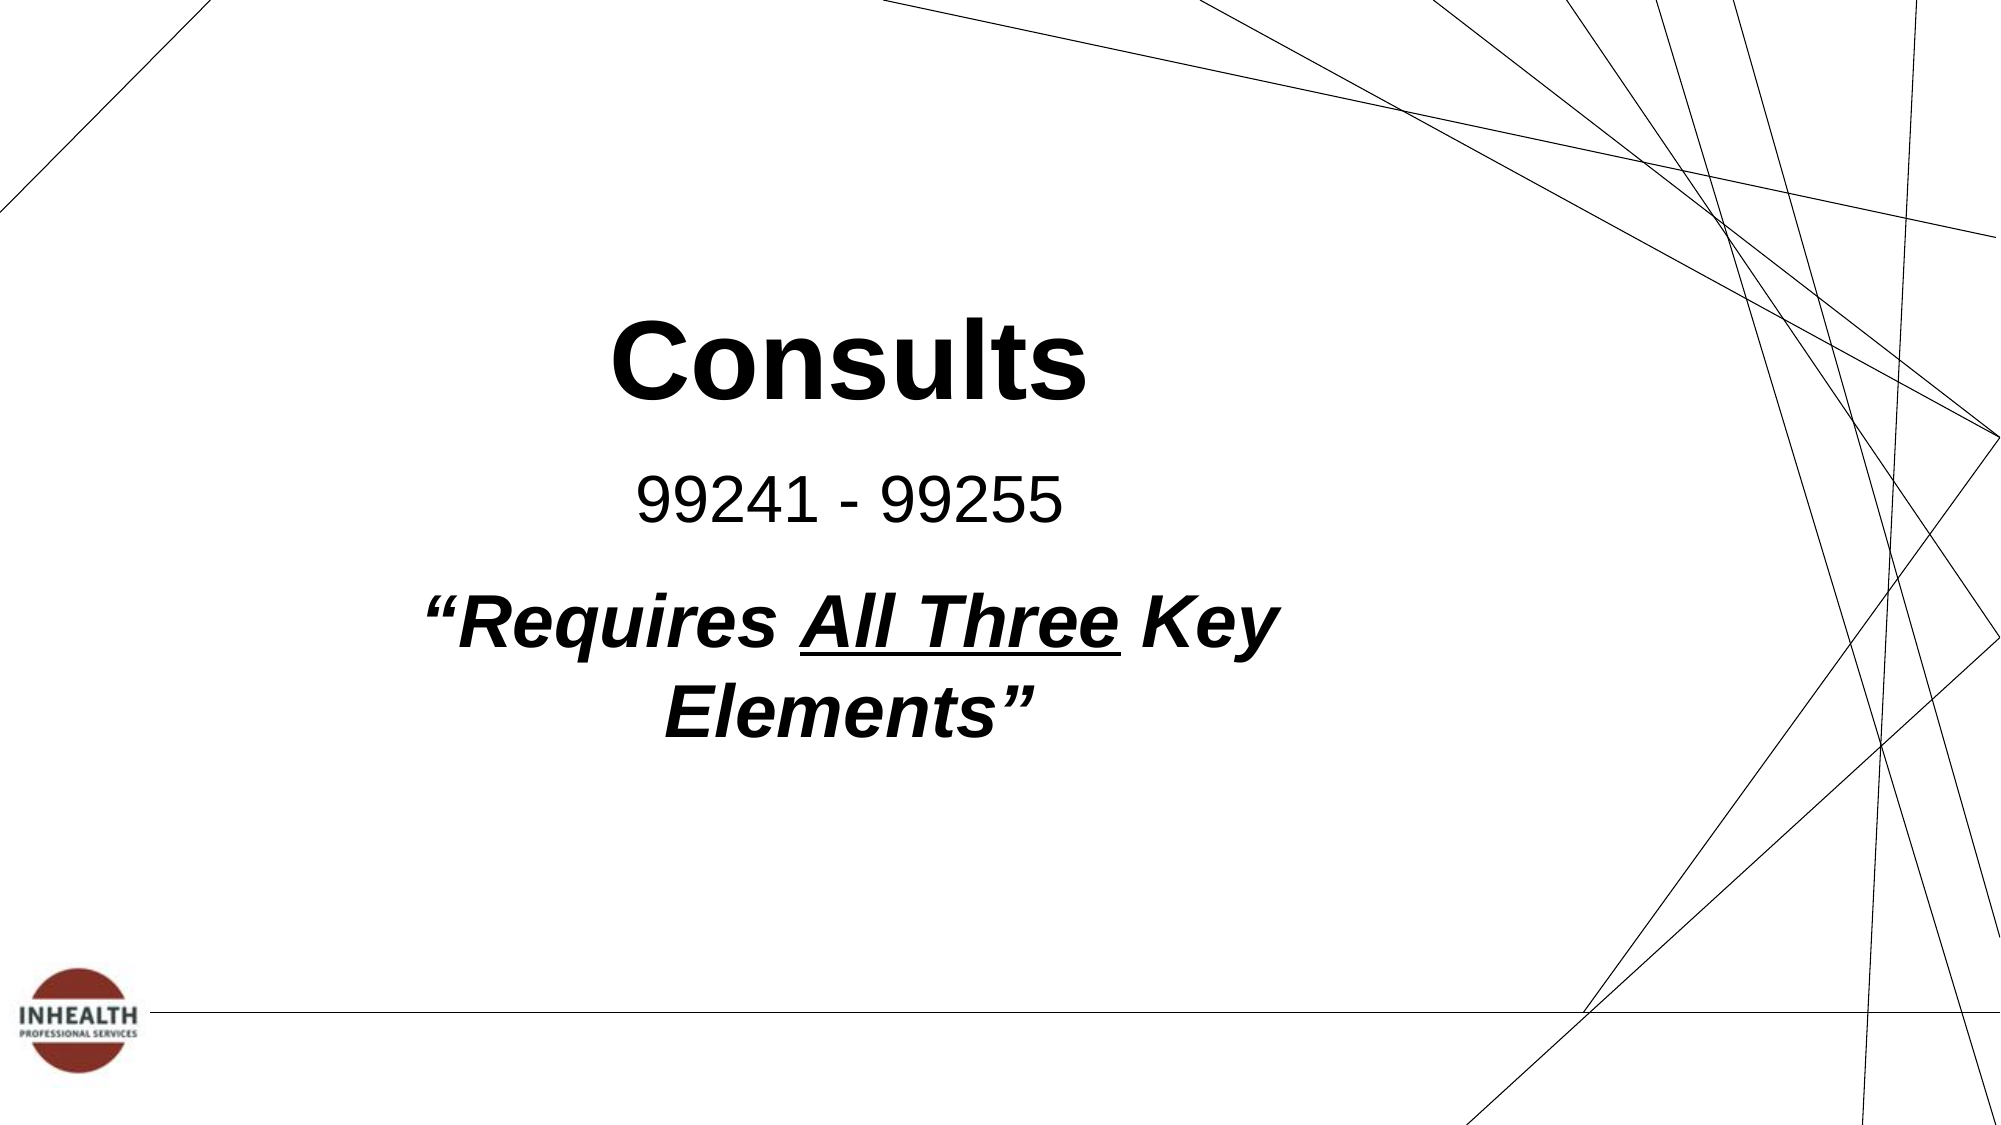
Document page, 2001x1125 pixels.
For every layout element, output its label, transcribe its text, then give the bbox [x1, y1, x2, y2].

text_box Consults 99241 - 99255 “Requires All Three Key Elements” [262, 279, 1438, 761]
picture [9, 962, 150, 1088]
